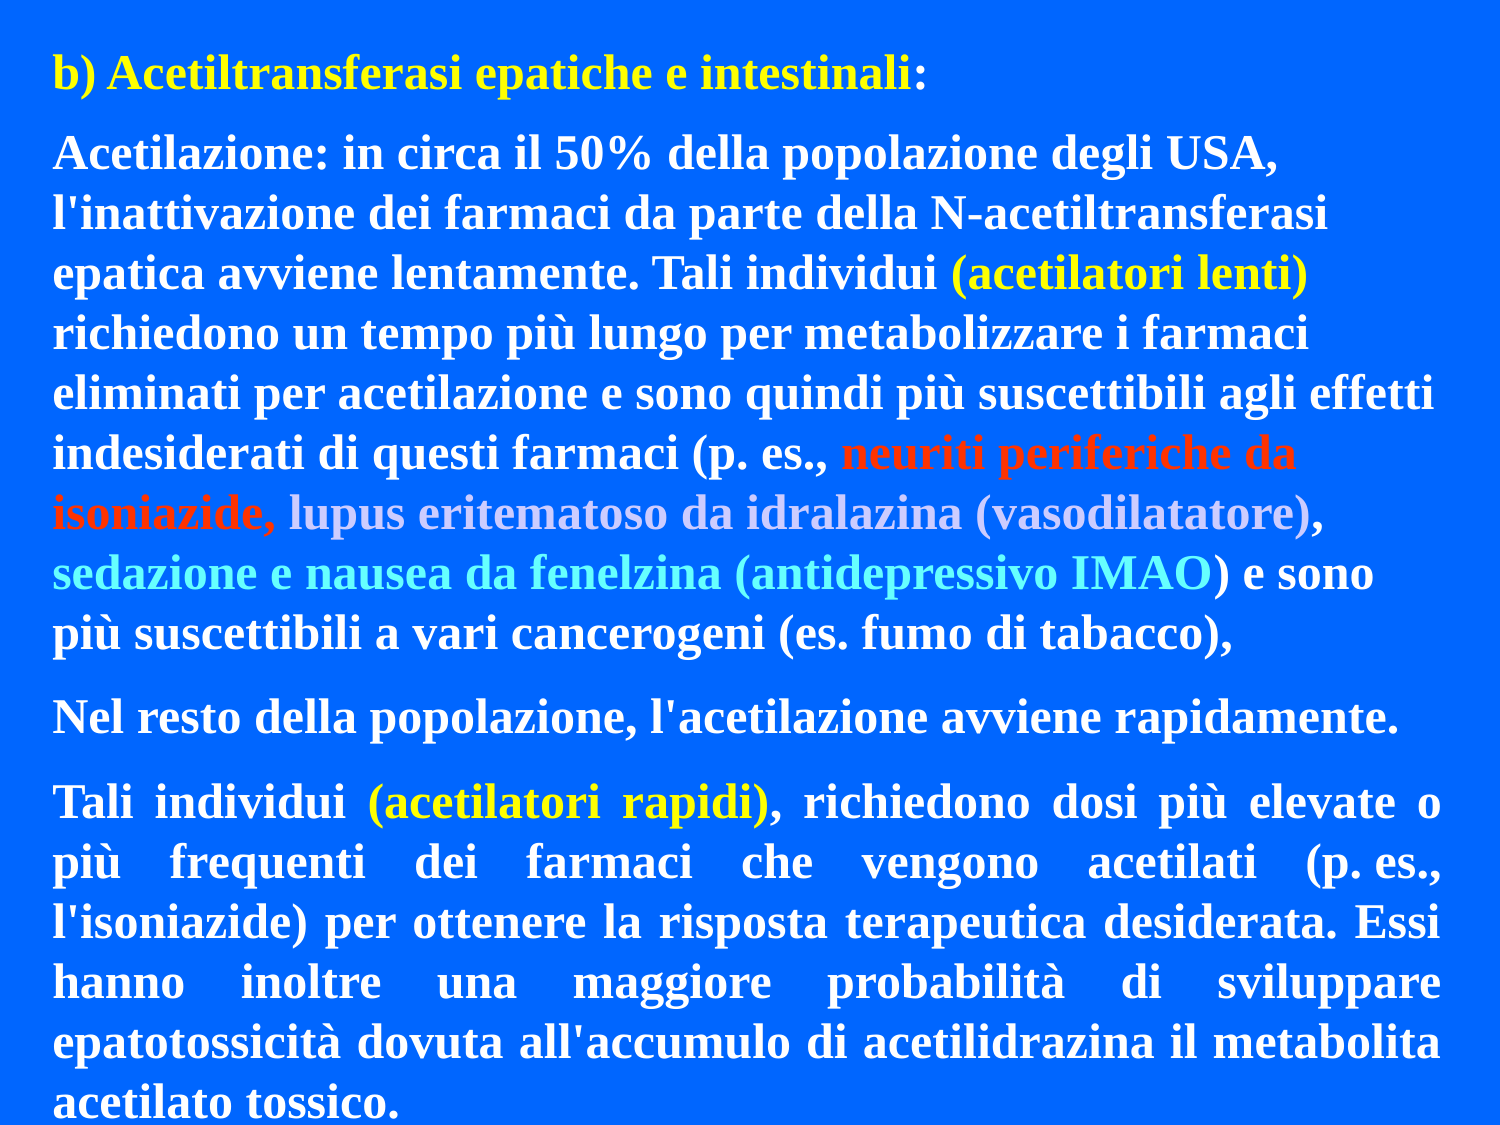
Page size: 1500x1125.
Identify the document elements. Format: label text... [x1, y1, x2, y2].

text_box b) Acetiltransferasi epatiche e intestinali: Acetilazione: in circa il 50% della popolazione degli USA, l'inattivazione dei farmaci da parte della N-acetiltransferasi epatica avviene lentamente. Tali individui (acetilatori lenti) richiedono un tempo più lungo per metabolizzare i farmaci eliminati per acetilazione e sono quindi più suscettibili agli effetti indesiderati di questi farmaci (p. es., neuriti periferiche da isoniazide, lupus eritematoso da idralazina (vasodilatatore), sedazione e nausea da fenelzina (antidepressivo IMAO) e sono più suscettibili a vari cancerogeni (es. fumo di tabacco), Nel resto della popolazione, l'acetilazione avviene rapidamente. Tali individui (acetilatori rapidi), richiedono dosi più elevate o più frequenti dei farmaci che vengono acetilati (p. es., l'isoniazide) per ottenere la risposta terapeutica desiderata. Essi hanno inoltre una maggiore probabilità di sviluppare epatotossicità dovuta all'accumulo di acetilidrazina il metabolita acetilato tossico. [37, 31, 1457, 1125]
